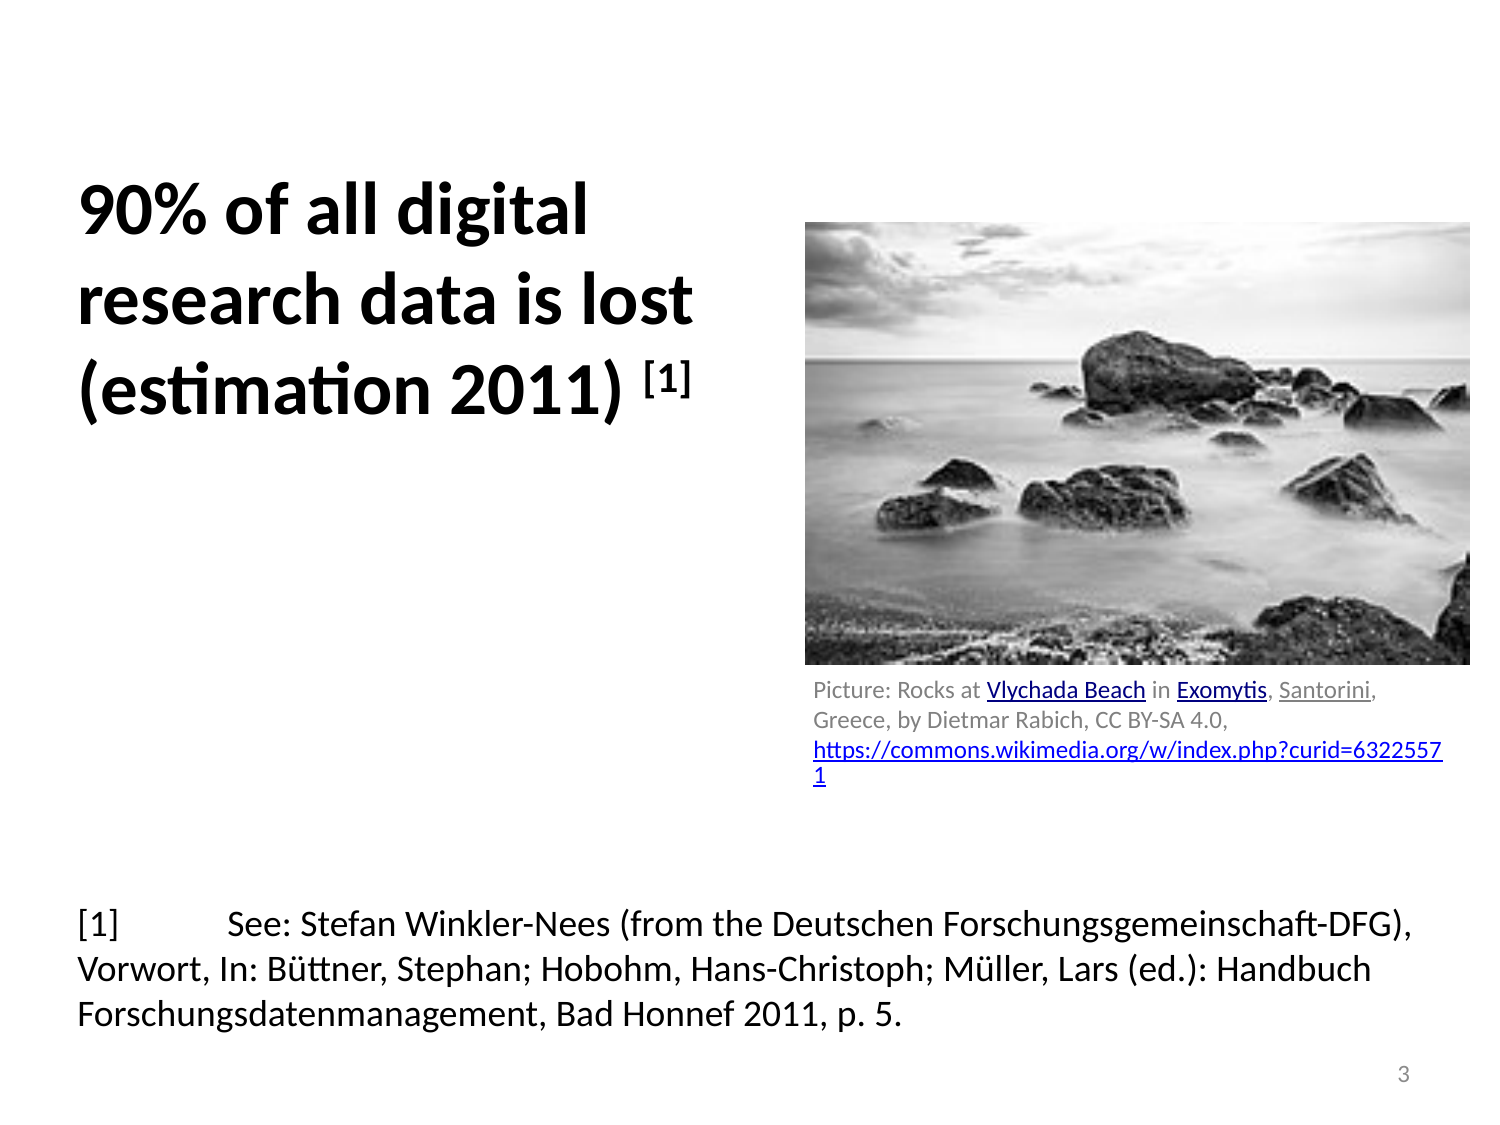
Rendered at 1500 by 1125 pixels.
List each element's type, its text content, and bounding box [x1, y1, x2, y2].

text_box [1] See: Stefan Winkler-Nees (from the Deutschen Forschungsgemeinschaft-DFG), Vorwort, In: Büttner, Stephan; Hobohm, Hans-Christoph; Müller, Lars (ed.): Handbuch Forschungsdatenmanagement, Bad Honnef 2011, p. 5. [62, 891, 1463, 1041]
text_box 90% of all digital research data is lost (estimation 2011) [1] [62, 152, 734, 438]
slide_number 3 [1074, 1042, 1425, 1103]
text_box Picture: Rocks at Vlychada Beach in Exomytis, Santorini, Greece, by Dietmar Rabich, CC BY-SA 4.0, https://commons.wikimedia.org/w/index.php?curid=63225571 [798, 666, 1463, 801]
picture [805, 221, 1471, 665]
